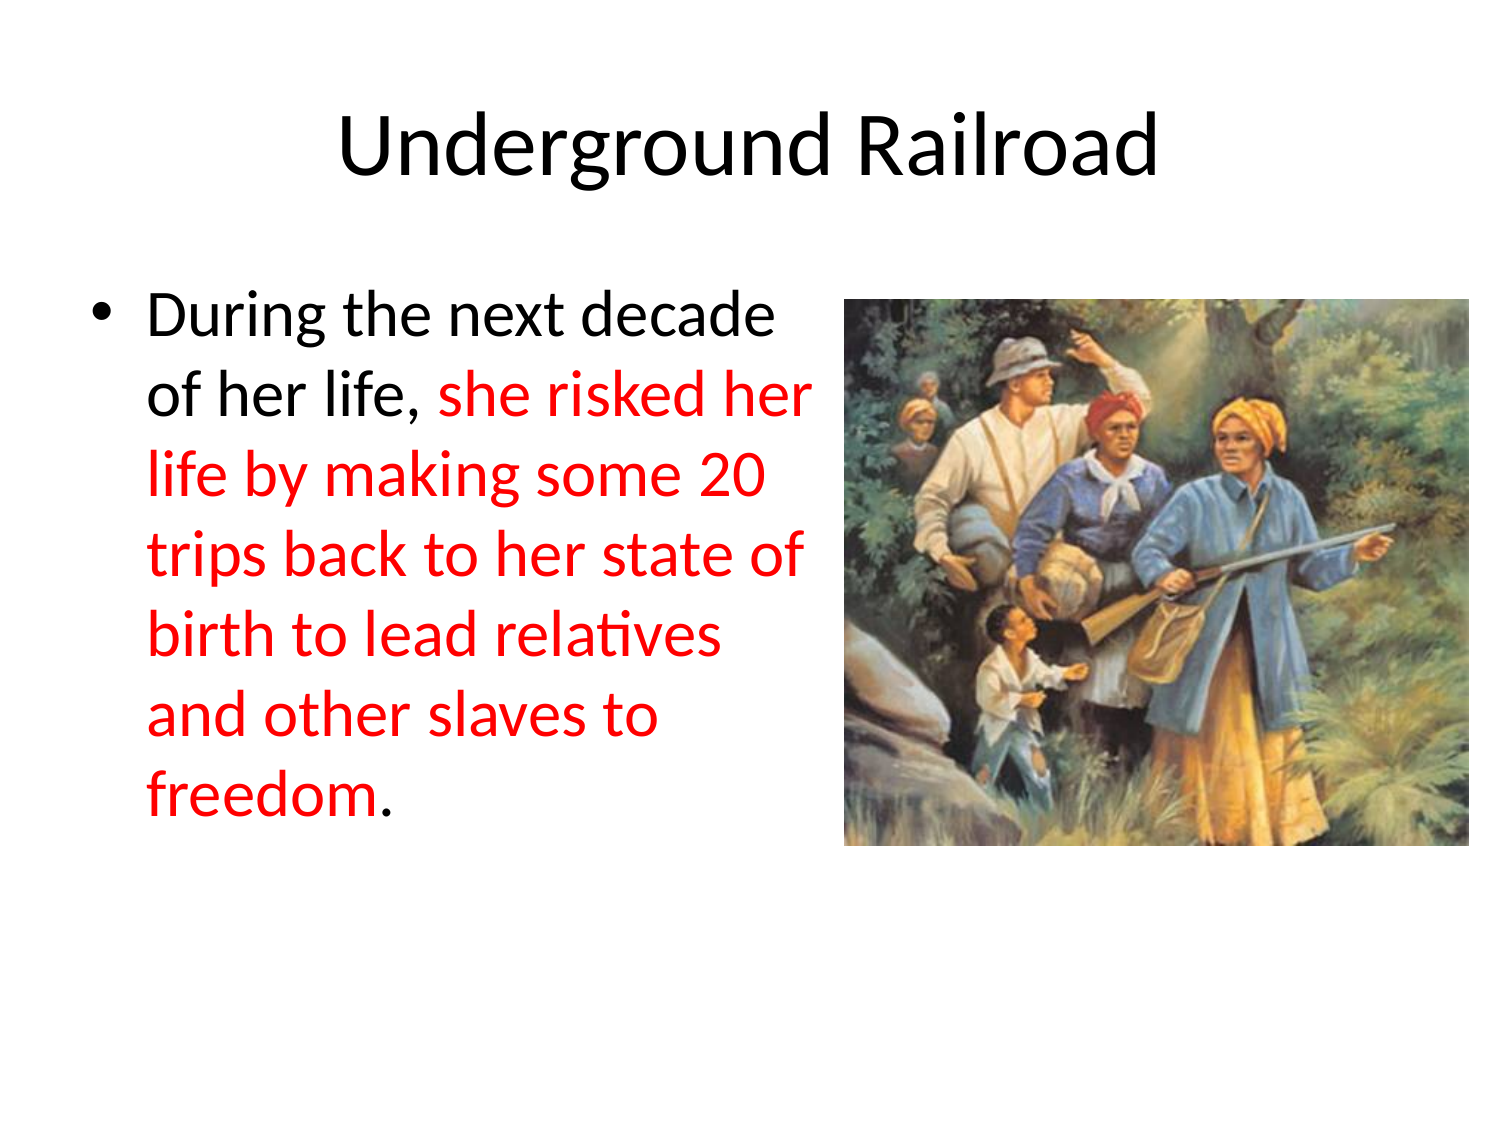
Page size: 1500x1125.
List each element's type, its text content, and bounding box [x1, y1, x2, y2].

picture [843, 299, 1469, 846]
title Underground Railroad [75, 45, 1425, 233]
list During the next decade of her life, she risked her life by making some 20 trips back to her state of birth to lead relatives and other slaves to freedom. [75, 262, 850, 1005]
